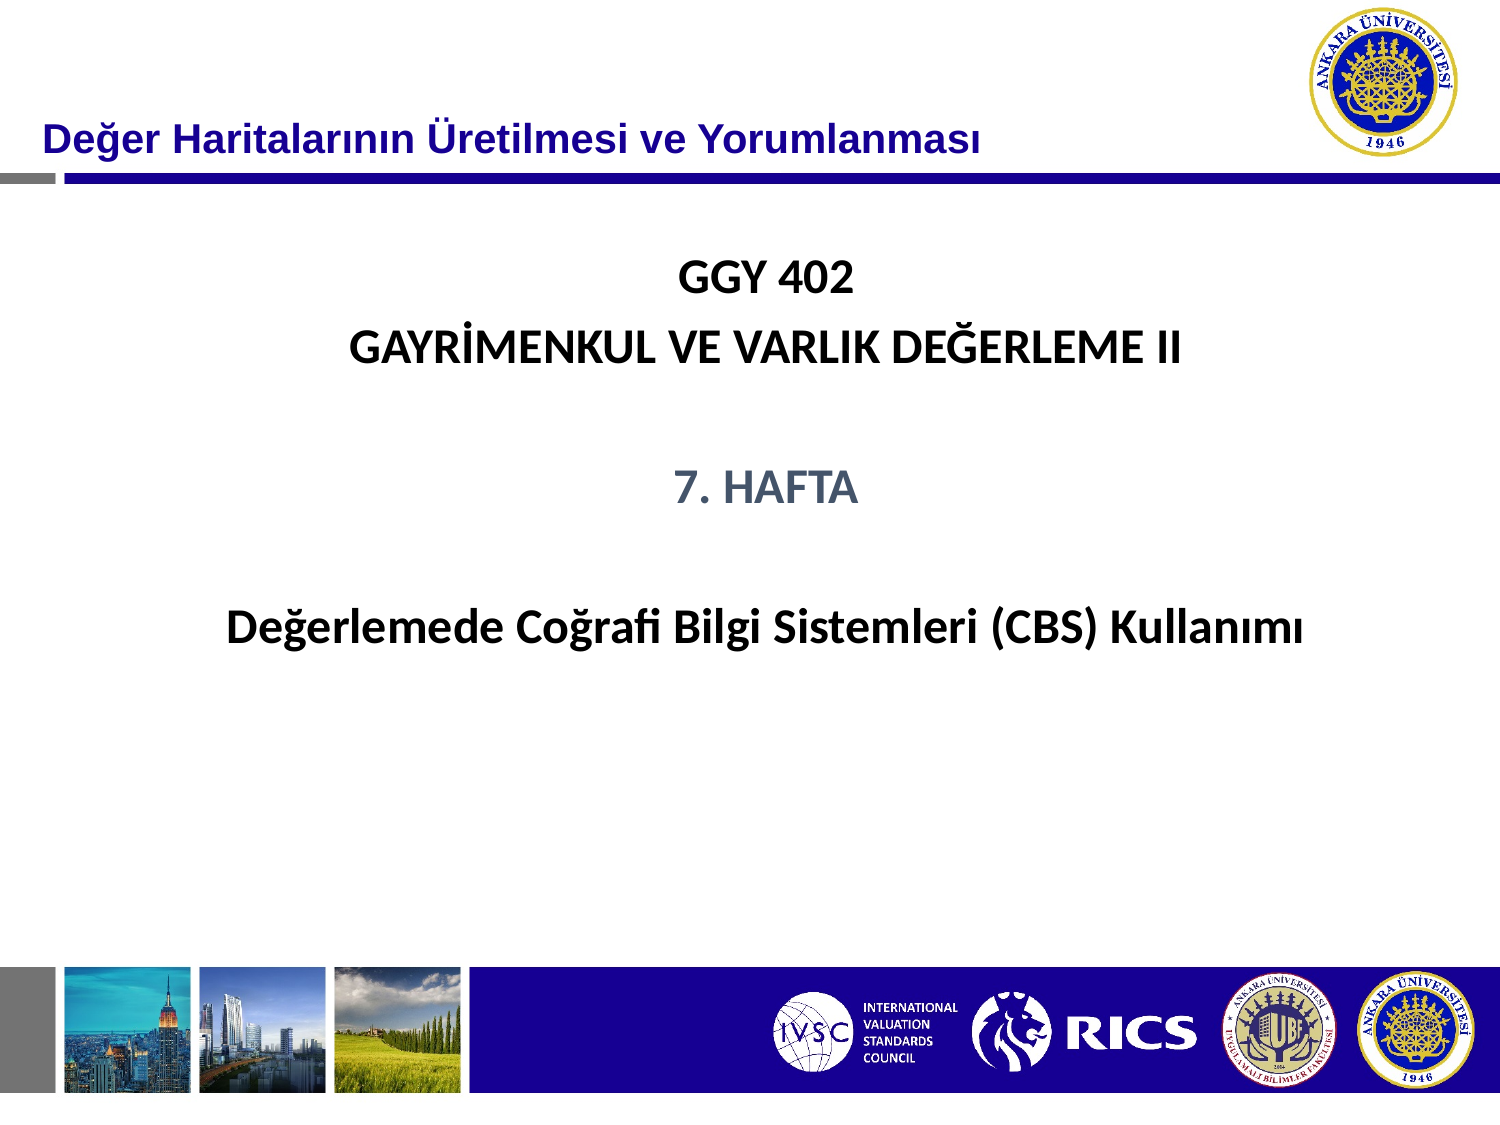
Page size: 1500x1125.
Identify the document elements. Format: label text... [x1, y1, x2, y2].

text_box GGY 402 GAYRİMENKUL VE VARLIK DEĞERLEME II 7. HAFTA Değerlemede Coğrafi Bilgi Sistemleri (CBS) Kullanımı [99, 238, 1434, 660]
text_box Değer Haritalarının Üretilmesi ve Yorumlanması [27, 109, 1425, 158]
picture [0, 0, 1500, 1125]
